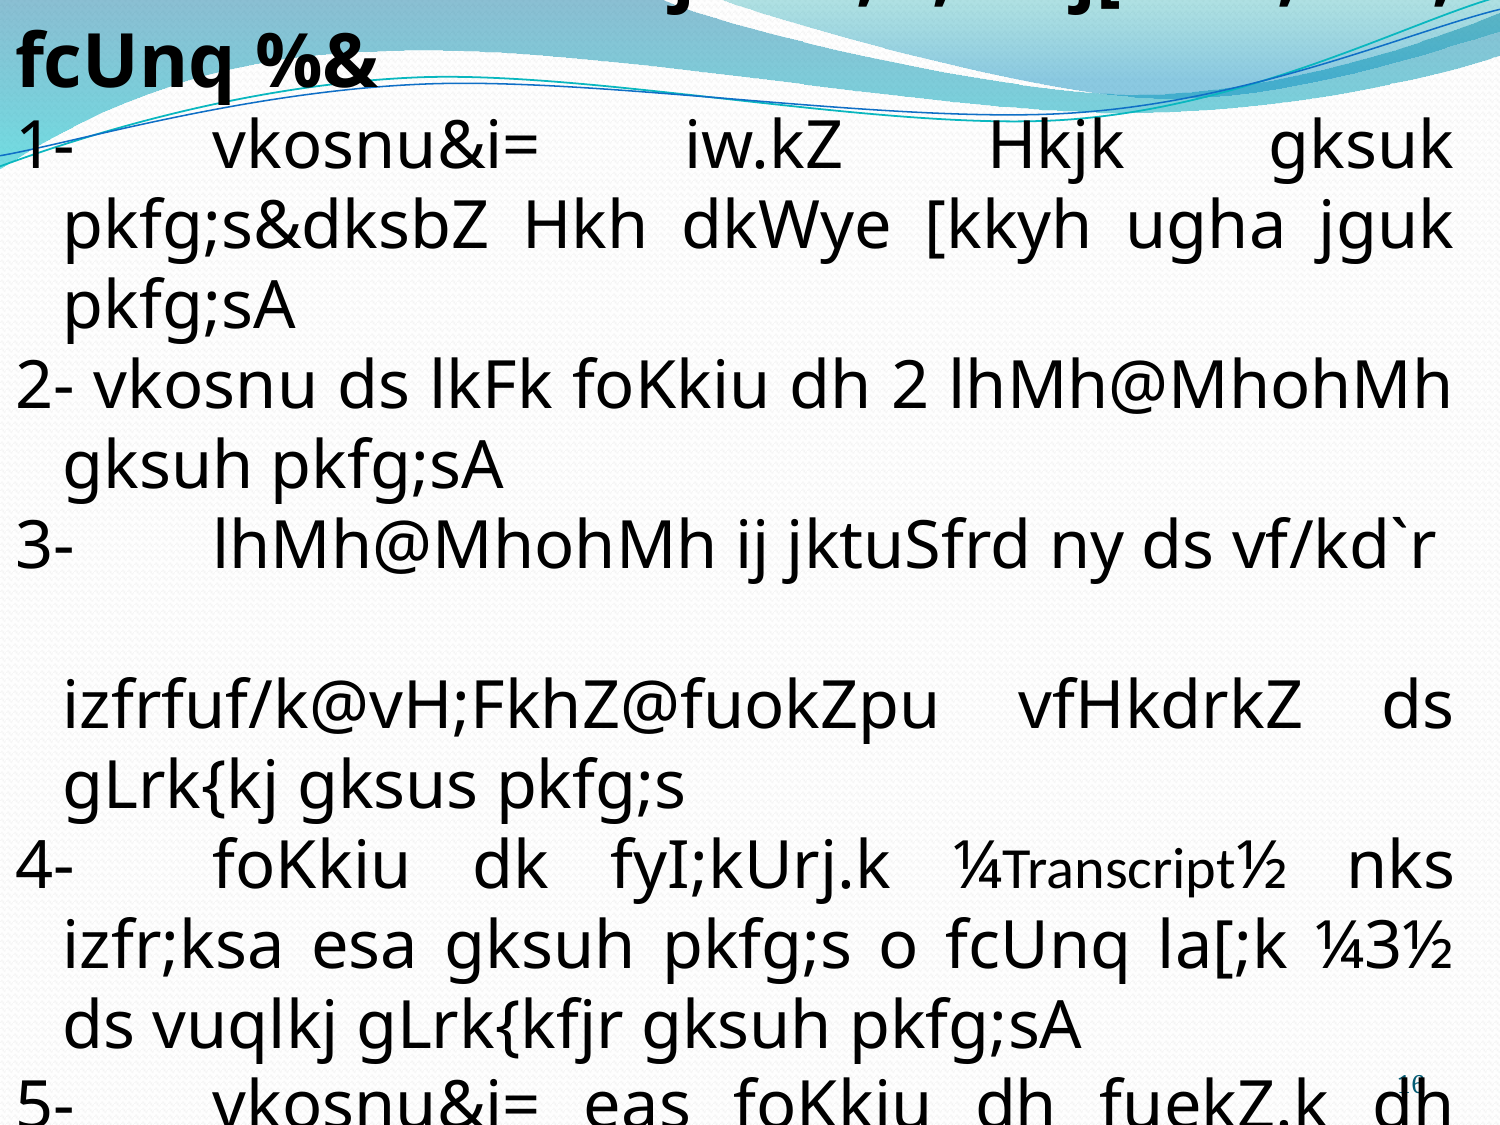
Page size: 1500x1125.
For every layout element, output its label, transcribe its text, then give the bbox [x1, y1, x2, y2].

text_box vkosnu&i= izkIr djrs le; /;ku j[kus ;ksX; fcUnq %& 1- vkosnu&i= iw.kZ Hkjk gksuk pkfg;s&dksbZ Hkh dkWye [kkyh ugha jguk pkfg;sA 2- vkosnu ds lkFk foKkiu dh 2 lhMh@MhohMh gksuh pkfg;sA 3- lhMh@MhohMh ij jktuSfrd ny ds vf/kd`r izfrfuf/k@vH;FkhZ@fuokZpu vfHkdrkZ ds gLrk{kj gksus pkfg;s 4- foKkiu dk fyI;kUrj.k ¼Transcript½ nks izfr;ksa esa gksuh pkfg;s o fcUnq la[;k ¼3½ ds vuqlkj gLrk{kfjr gksuh pkfg;sA 5- vkosnu&i= eas foKkiu dh fuekZ.k dh ykxr ¼Production Cost½ vafdr gksuh pkfg,A [0, 0, 1471, 1125]
